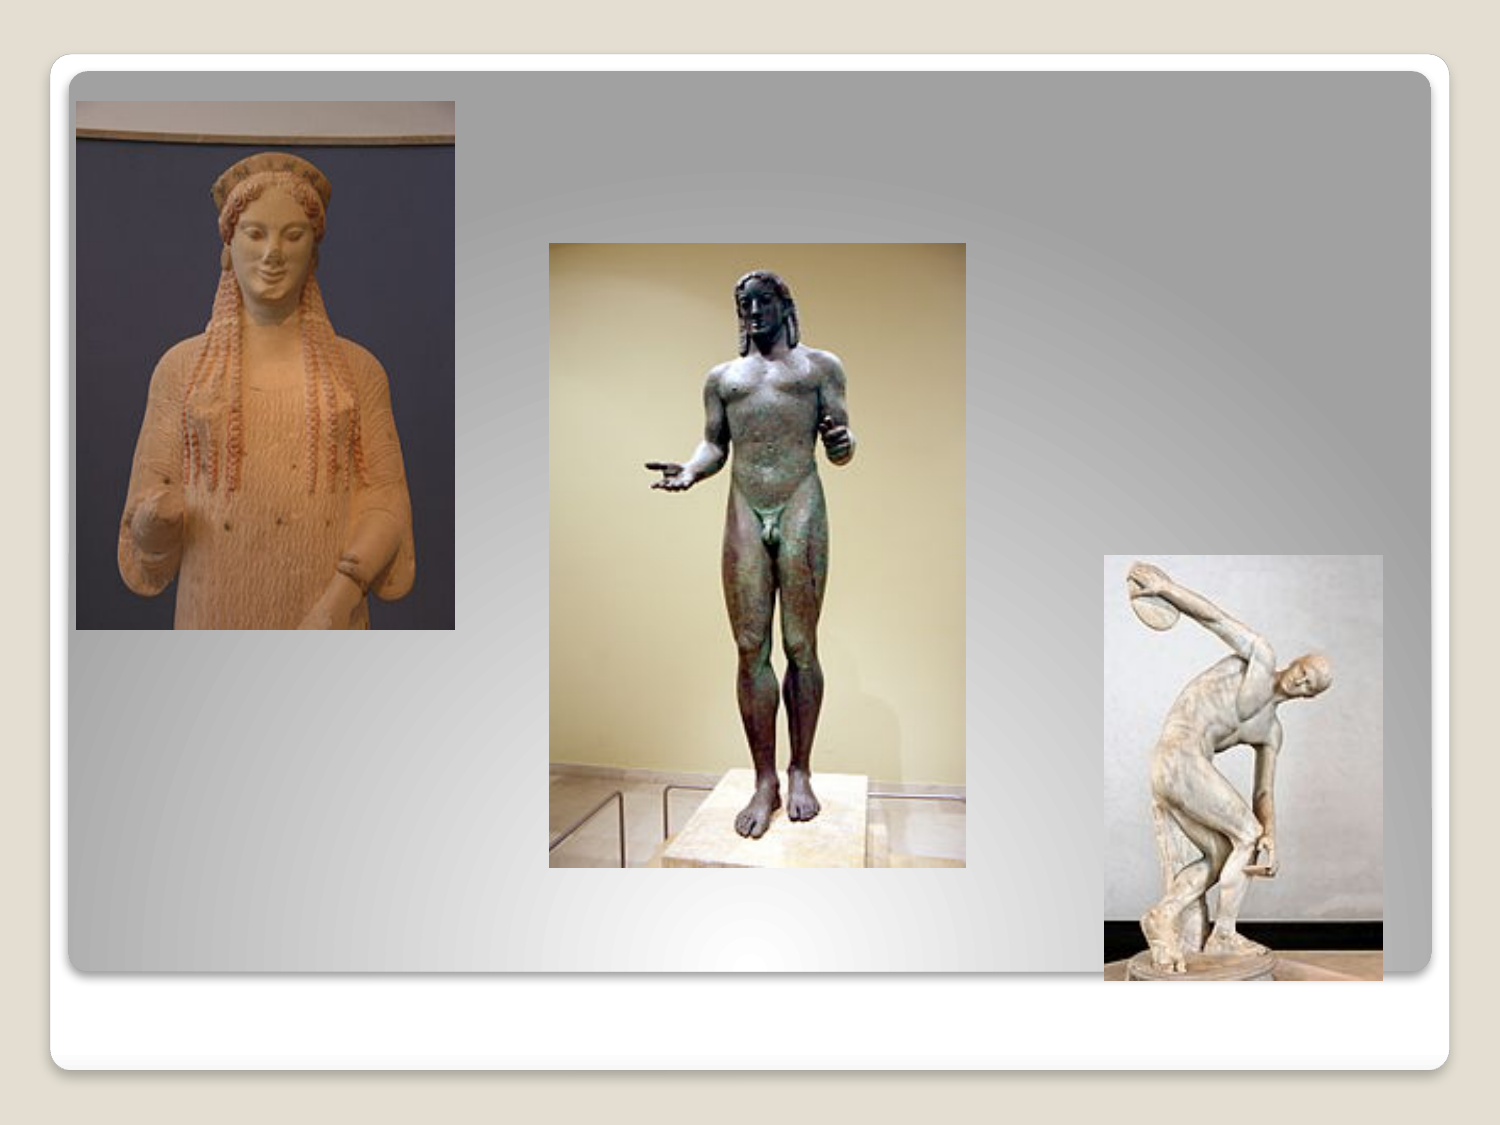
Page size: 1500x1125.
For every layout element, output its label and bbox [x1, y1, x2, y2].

picture [548, 243, 966, 869]
list [76, 101, 455, 631]
picture [1104, 555, 1383, 981]
